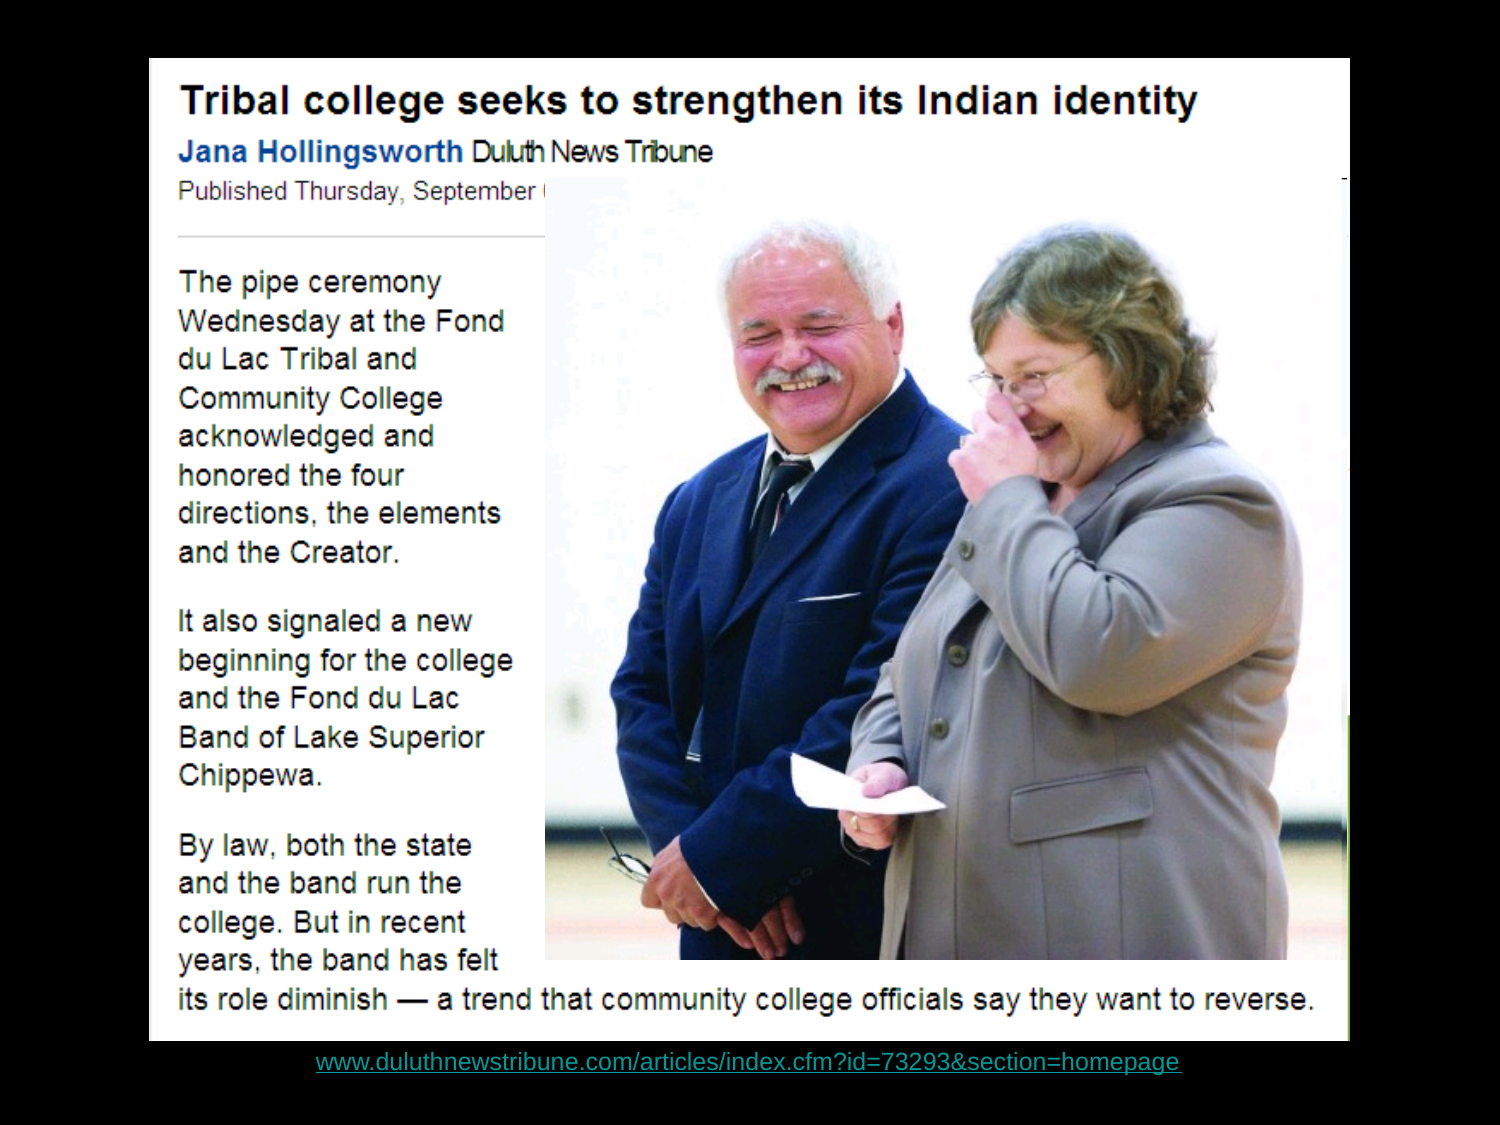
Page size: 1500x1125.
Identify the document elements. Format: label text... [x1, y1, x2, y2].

picture [149, 57, 1350, 1042]
text_box www.duluthnewstribune.com/articles/index.cfm?id=73293&section=homepage [301, 1050, 1197, 1083]
